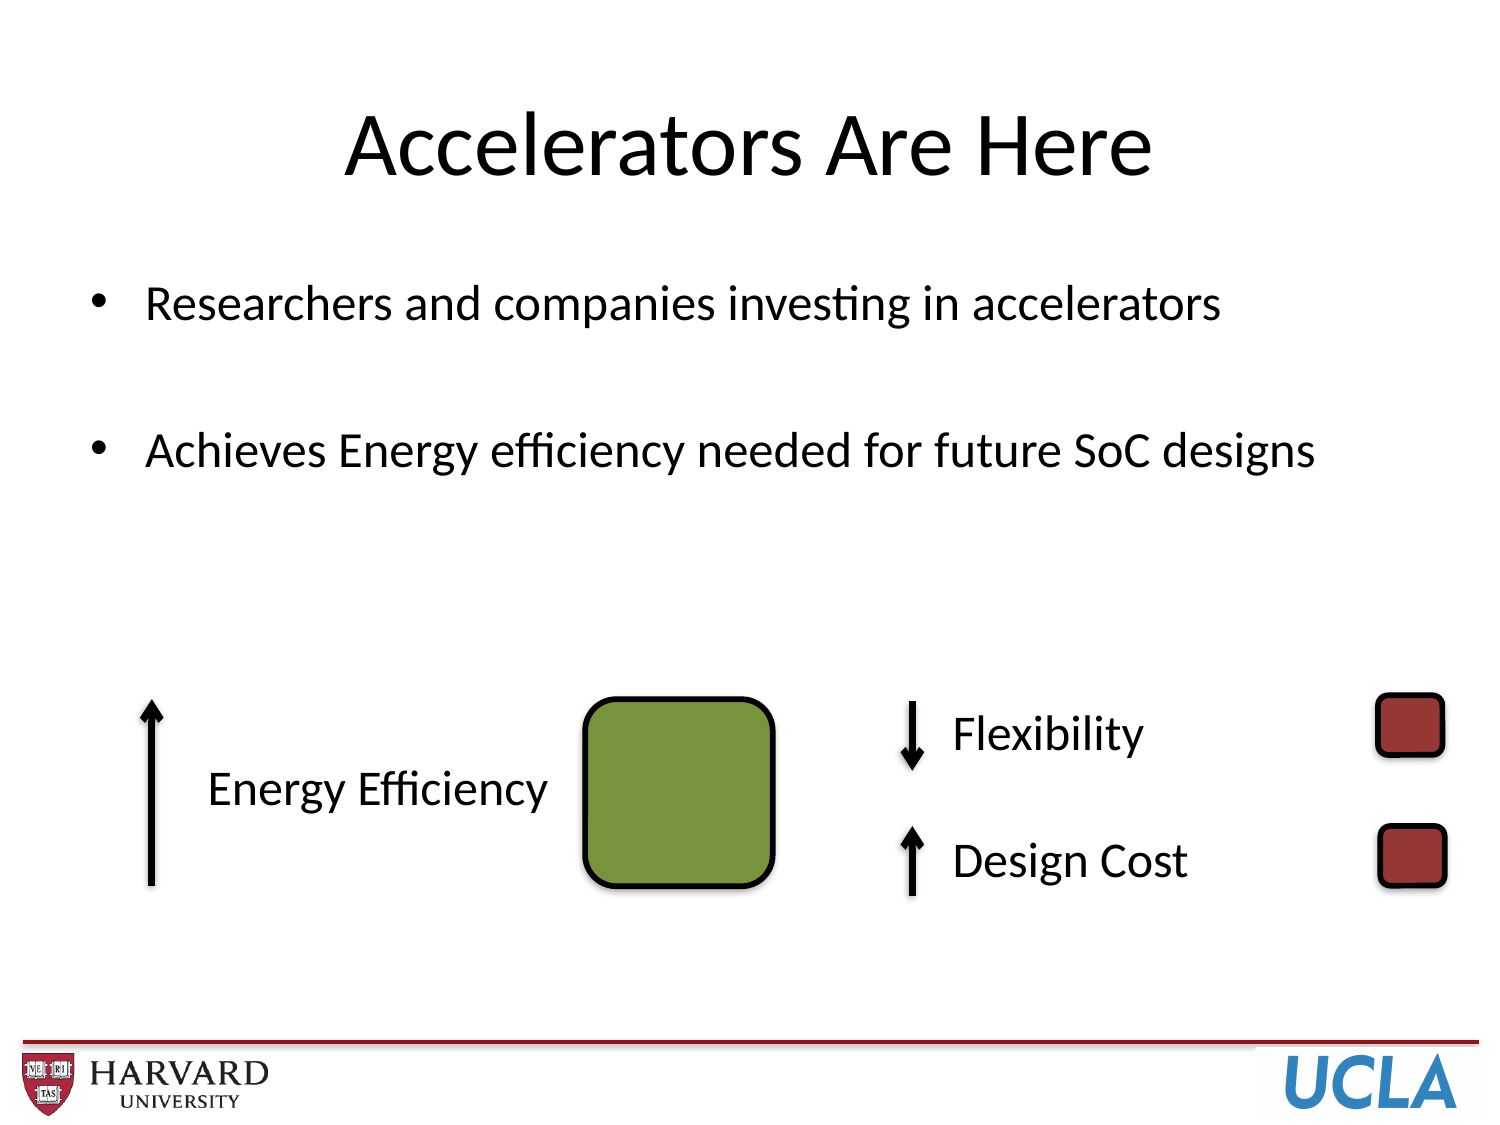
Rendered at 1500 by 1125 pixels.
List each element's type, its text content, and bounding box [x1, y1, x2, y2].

text_box Energy Efficiency [192, 747, 567, 823]
text_box [1379, 825, 1446, 887]
title Accelerators Are Here [75, 45, 1425, 233]
text_box [1377, 694, 1444, 756]
text_box Design Cost [937, 819, 1381, 895]
list Researchers and companies investing in accelerators Achieves Energy efficiency needed for future SoC designs [75, 262, 1425, 636]
text_box [584, 698, 774, 888]
picture [22, 1053, 268, 1116]
picture [1255, 1047, 1486, 1116]
text_box Flexibility [937, 692, 1216, 768]
